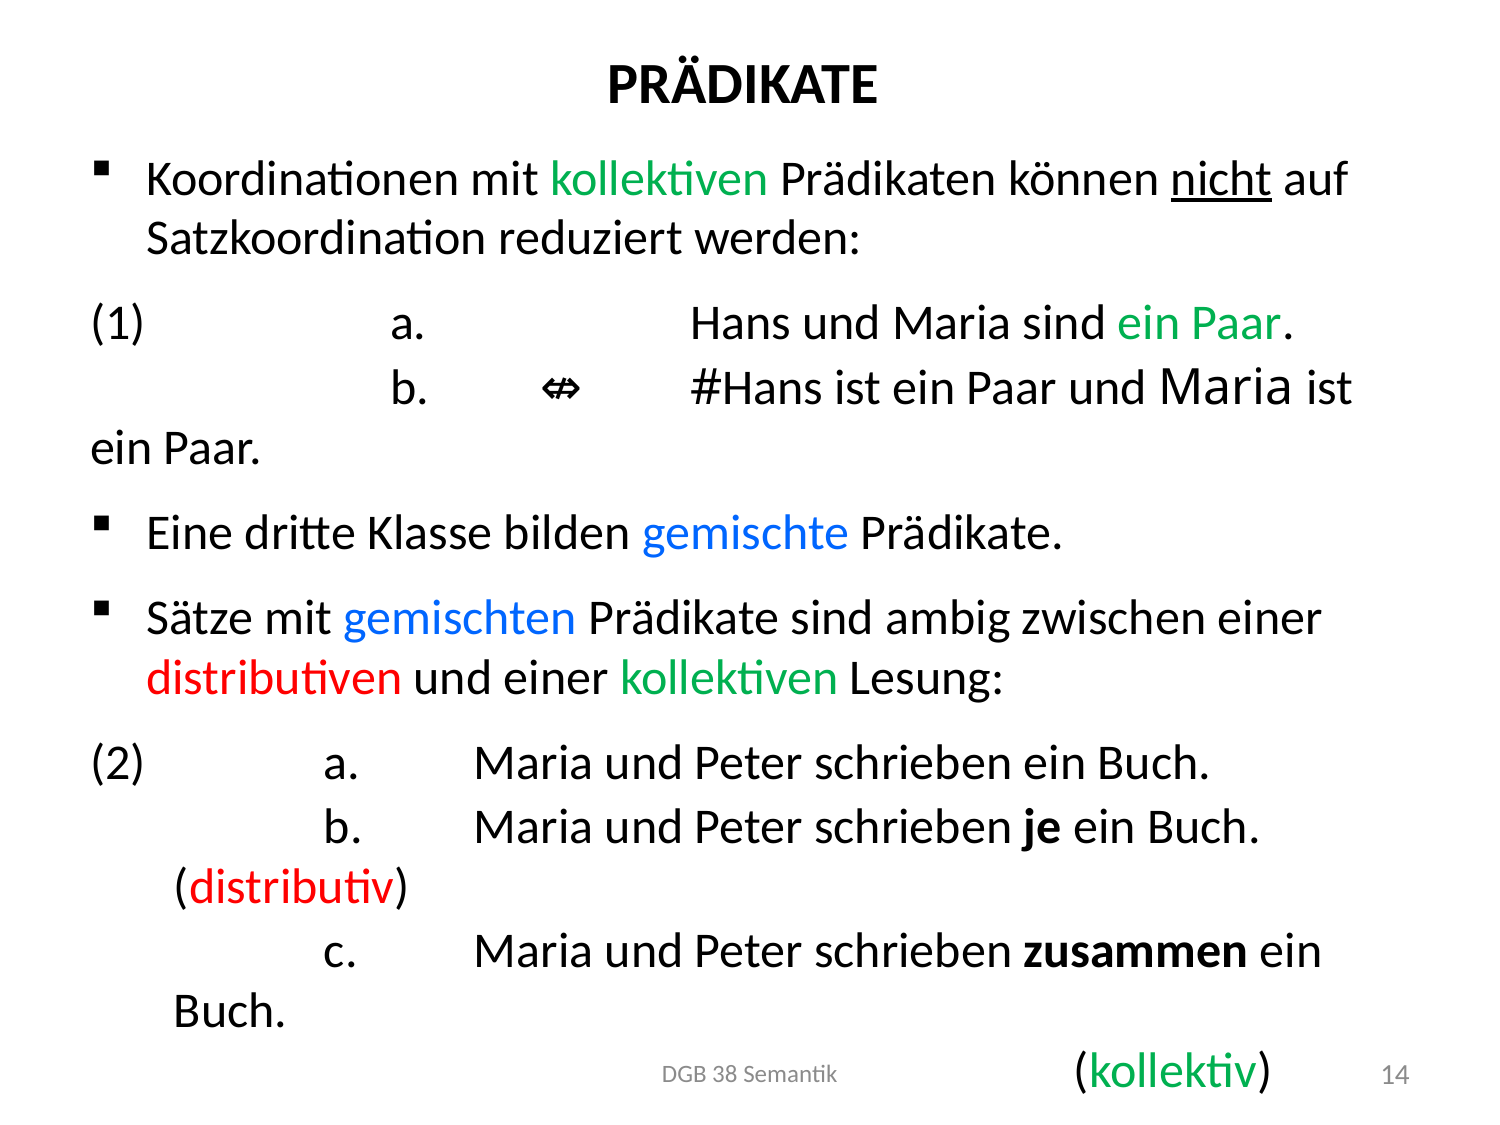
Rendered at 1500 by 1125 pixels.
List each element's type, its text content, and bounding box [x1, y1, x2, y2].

slide_number 14 [1074, 1042, 1425, 1103]
list Koordinationen mit kollektiven Prädikaten können nicht auf Satzkoordination reduziert werden: (1) a. Hans und Maria sind ein Paar. b. ⇎ #Hans ist ein Paar und Maria ist ein Paar. Eine dritte Klasse bilden gemischte Prädikate. Sätze mit gemischten Prädikate sind ambig zwischen einer distributiven und einer kollektiven Lesung: (2) a. Maria und Peter schrieben ein Buch. b. Maria und Peter schrieben je ein Buch. (distributiv) c. Maria und Peter schrieben zusammen ein Buch. (kollektiv) Weitere gemischte Prädikate: einen Tisch tragen, eine Hütte bauen, aufräumen,… [75, 137, 1425, 1000]
footer DGB 38 Semantik [512, 1042, 988, 1103]
title Prädikate [75, 24, 1425, 136]
